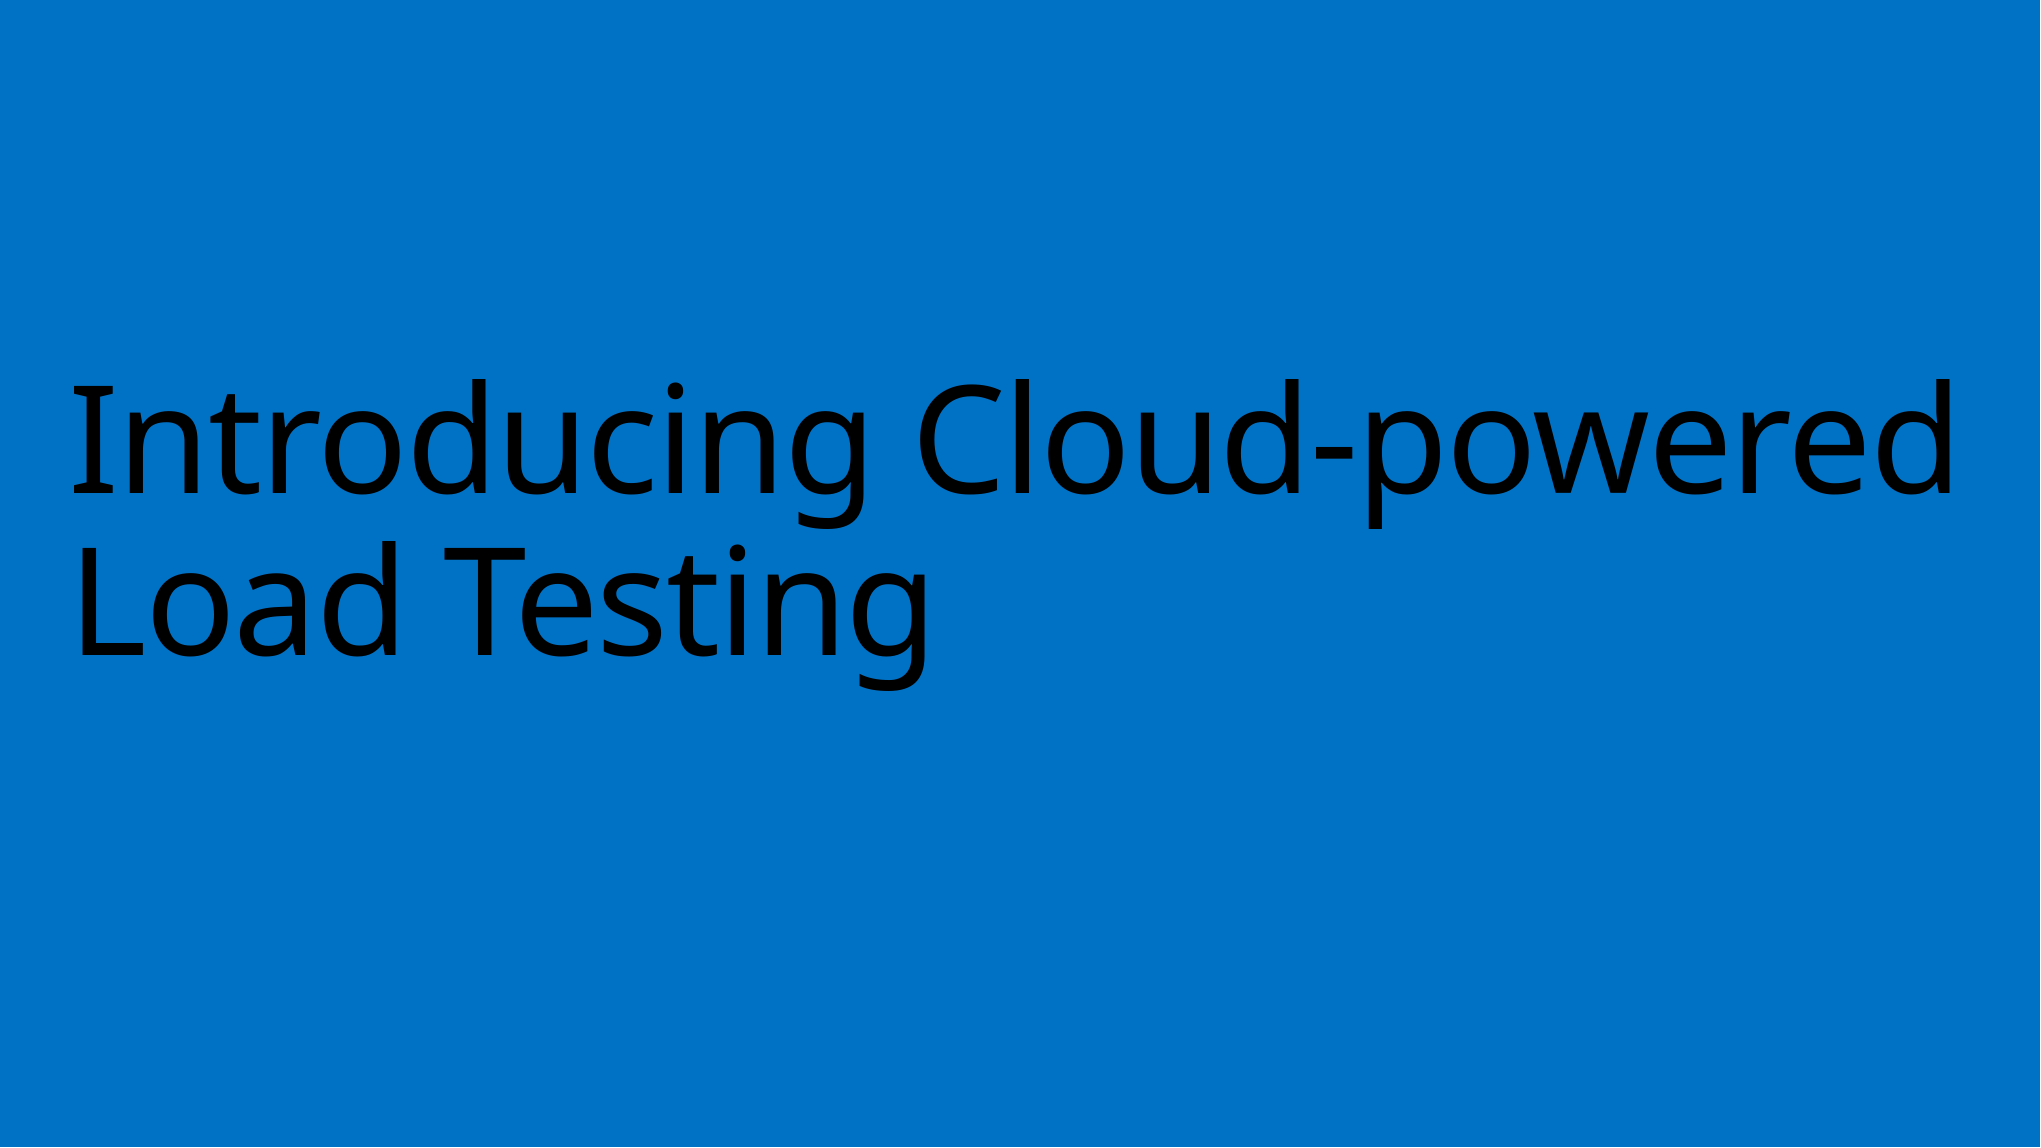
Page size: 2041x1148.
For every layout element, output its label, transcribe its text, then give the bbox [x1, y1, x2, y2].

title Introducing Cloud-powered Load Testing [45, 348, 1996, 650]
